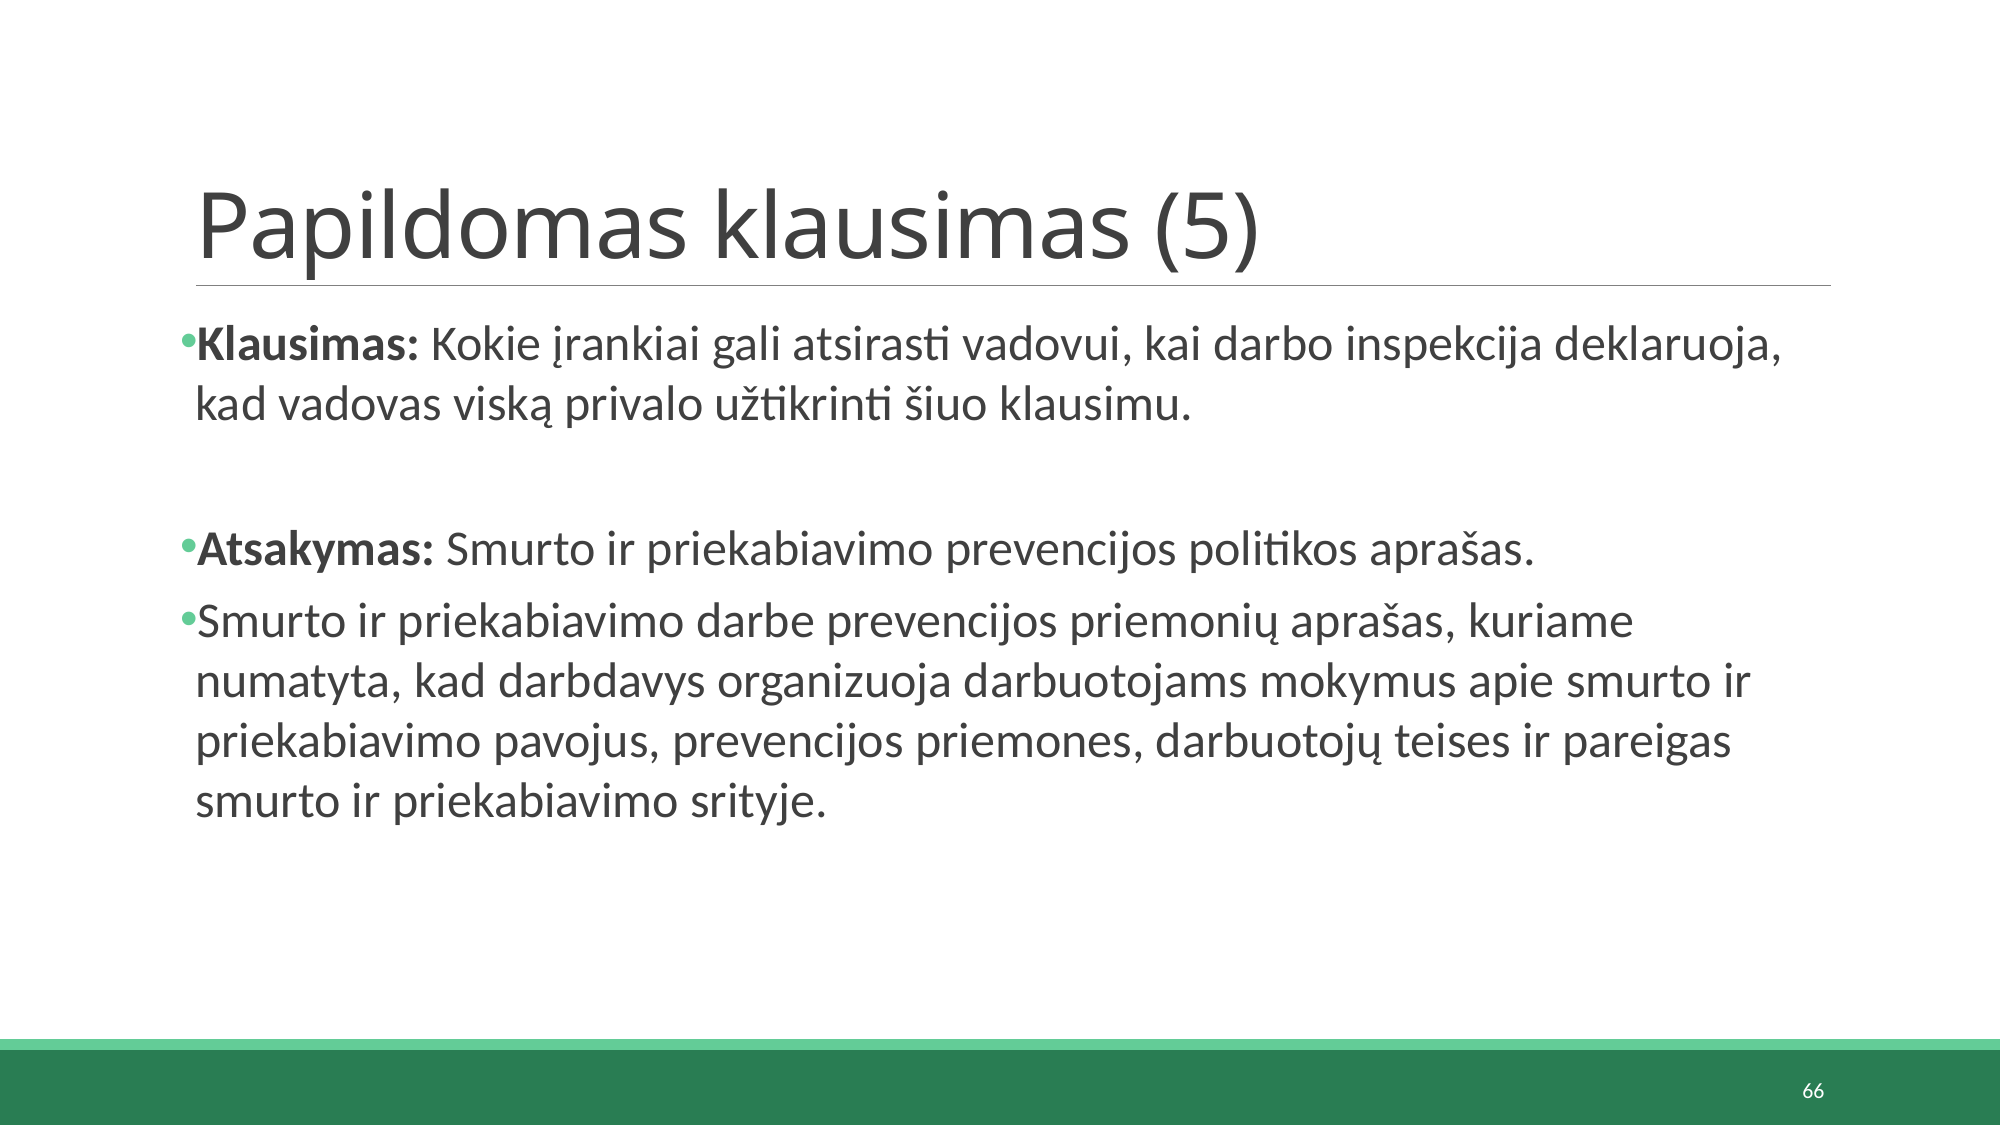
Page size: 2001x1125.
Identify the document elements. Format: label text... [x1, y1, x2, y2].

slide_number 66 [1624, 1059, 1840, 1120]
title Papildomas klausimas (5) [180, 47, 1830, 285]
list Klausimas: Kokie įrankiai gali atsirasti vadovui, kai darbo inspekcija deklaruoja, kad vadovas viską privalo užtikrinti šiuo klausimu. Atsakymas: Smurto ir priekabiavimo prevencijos politikos aprašas. Smurto ir priekabiavimo darbe prevencijos priemonių aprašas, kuriame numatyta, kad darbdavys organizuoja darbuotojams mokymus apie smurto ir priekabiavimo pavojus, prevencijos priemones, darbuotojų teises ir pareigas smurto ir priekabiavimo srityje. [180, 302, 1830, 963]
